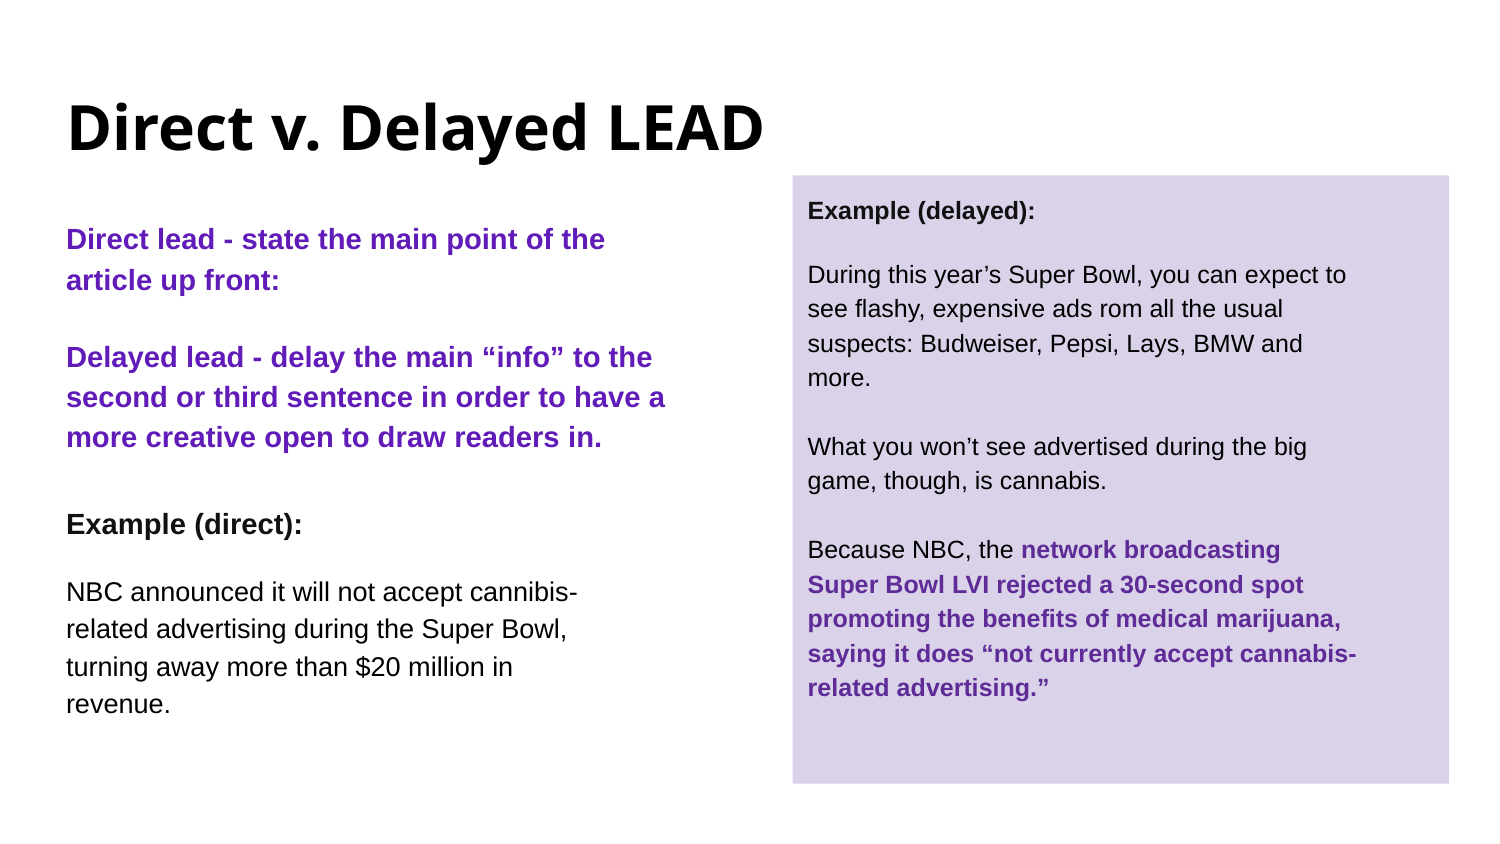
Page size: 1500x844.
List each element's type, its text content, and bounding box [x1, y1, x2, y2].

title Direct v. Delayed LEAD [51, 72, 1449, 176]
list Example (delayed): During this year’s Super Bowl, you can expect to see flashy, expensive ads rom all the usual suspects: Budweiser, Pepsi, Lays, BMW and more. What you won’t see advertised during the big game, though, is cannabis. Because NBC, the network broadcasting Super Bowl LVI rejected a 30-second spot promoting the benefits of medical marijuana, saying it does “not currently accept cannabis-related advertising.” [792, 175, 1449, 784]
list Direct lead - state the main point of the article up front: Delayed lead - delay the main “info” to the second or third sentence in order to have a more creative open to draw readers in. Example (direct): NBC announced it will not accept cannibis-related advertising during the Super Bowl, turning away more than $20 million in revenue. [51, 200, 708, 784]
